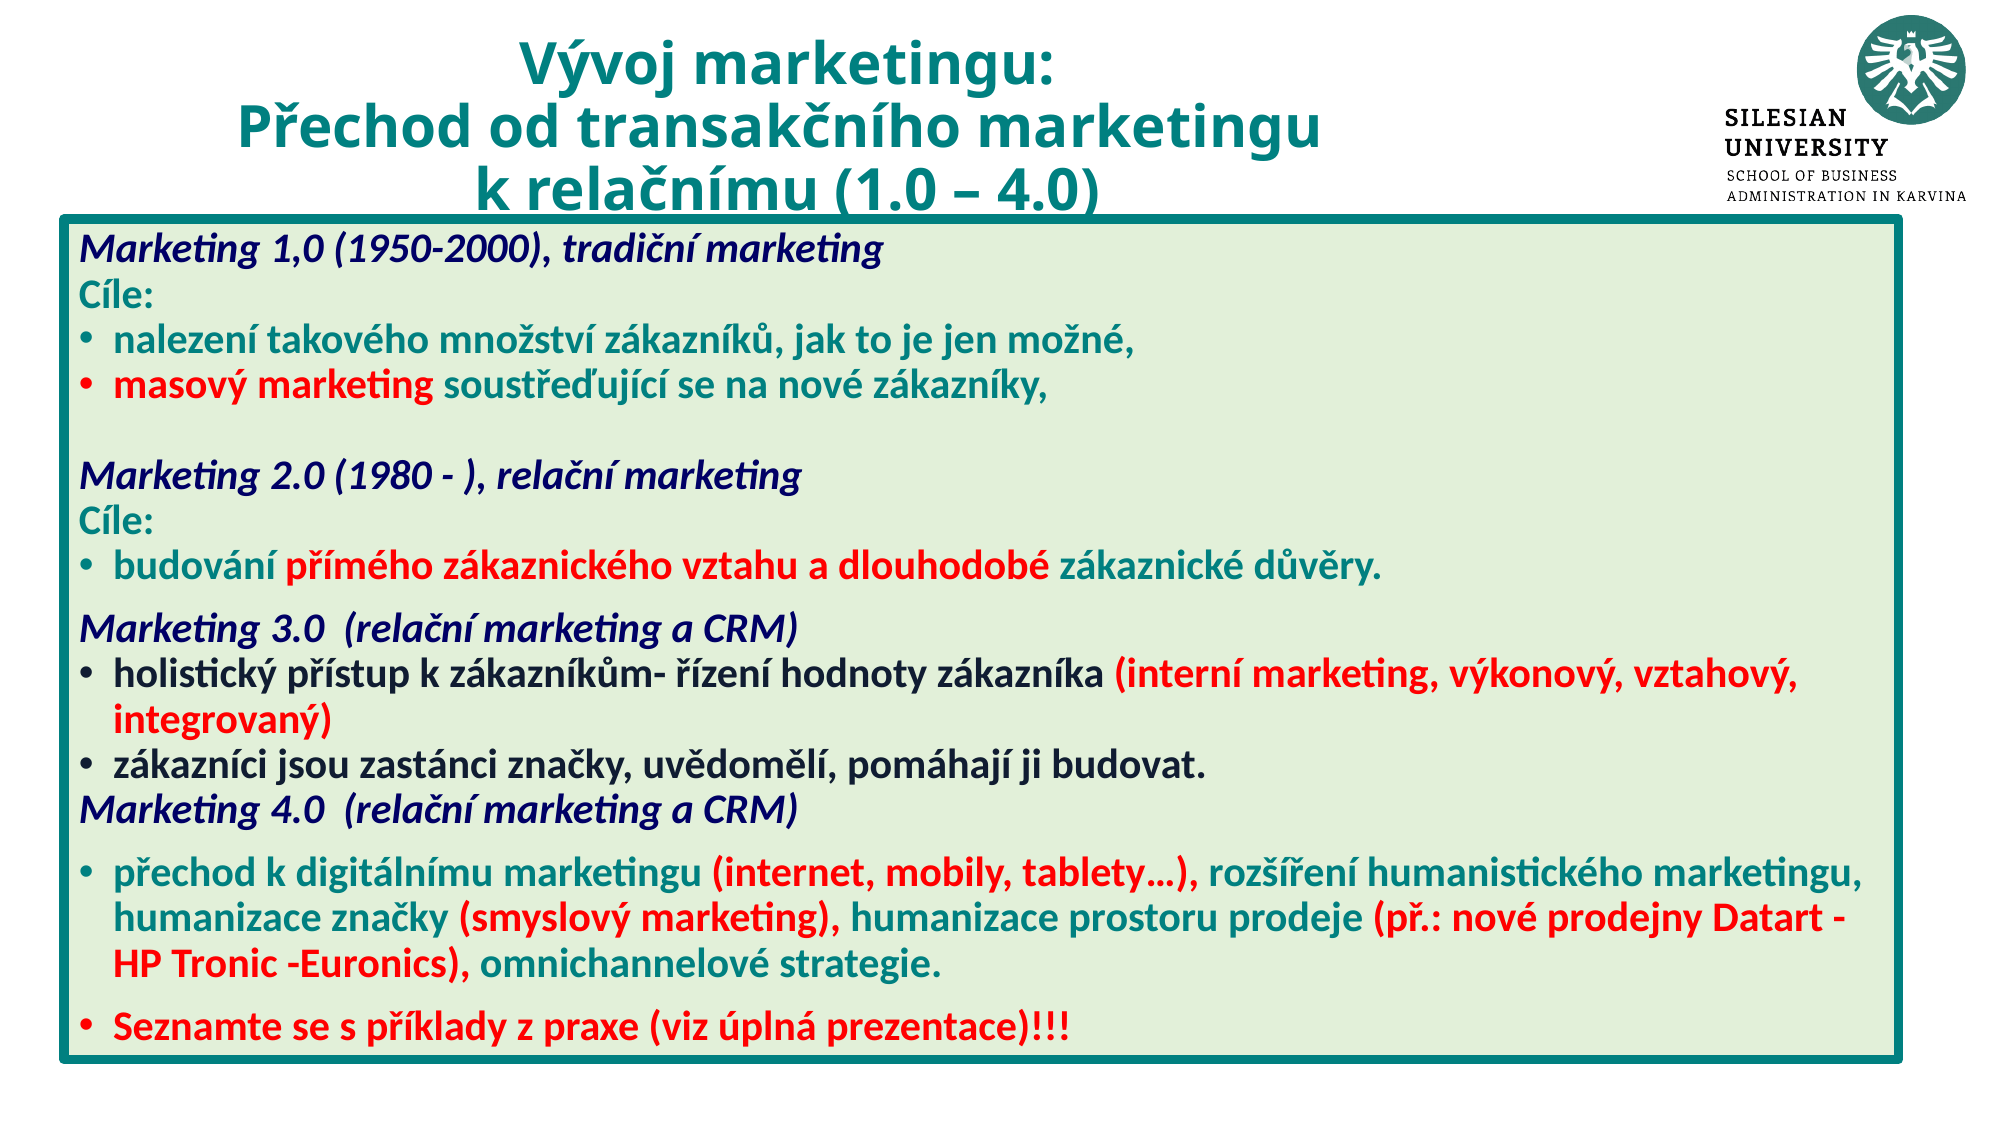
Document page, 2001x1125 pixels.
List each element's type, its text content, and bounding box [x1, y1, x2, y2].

title Vývoj marketingu: Přechod od transakčního marketingu k relačnímu (1.0 – 4.0) [112, 15, 1463, 219]
picture [1725, 15, 1966, 201]
list Marketing 1,0 (1950-2000), tradiční marketing Cíle: nalezení takového množství zákazníků, jak to je jen možné, masový marketing soustřeďující se na nové zákazníky, Marketing 2.0 (1980 - ), relační marketing Cíle: budování přímého zákaznického vztahu a dlouhodobé zákaznické důvěry. Marketing 3.0 (relační marketing a CRM) holistický přístup k zákazníkům- řízení hodnoty zákazníka (interní marketing, výkonový, vztahový, integrovaný) zákazníci jsou zastánci značky, uvědomělí, pomáhají ji budovat. Marketing 4.0 (relační marketing a CRM) přechod k digitálnímu marketingu (internet, mobily, tablety…), rozšíření humanistického marketingu, humanizace značky (smyslový marketing), humanizace prostoru prodeje (př.: nové prodejny Datart - HP Tronic -Euronics), omnichannelové strategie. Seznamte se s příklady z praxe (viz úplná prezentace)!!! [64, 219, 1899, 1060]
